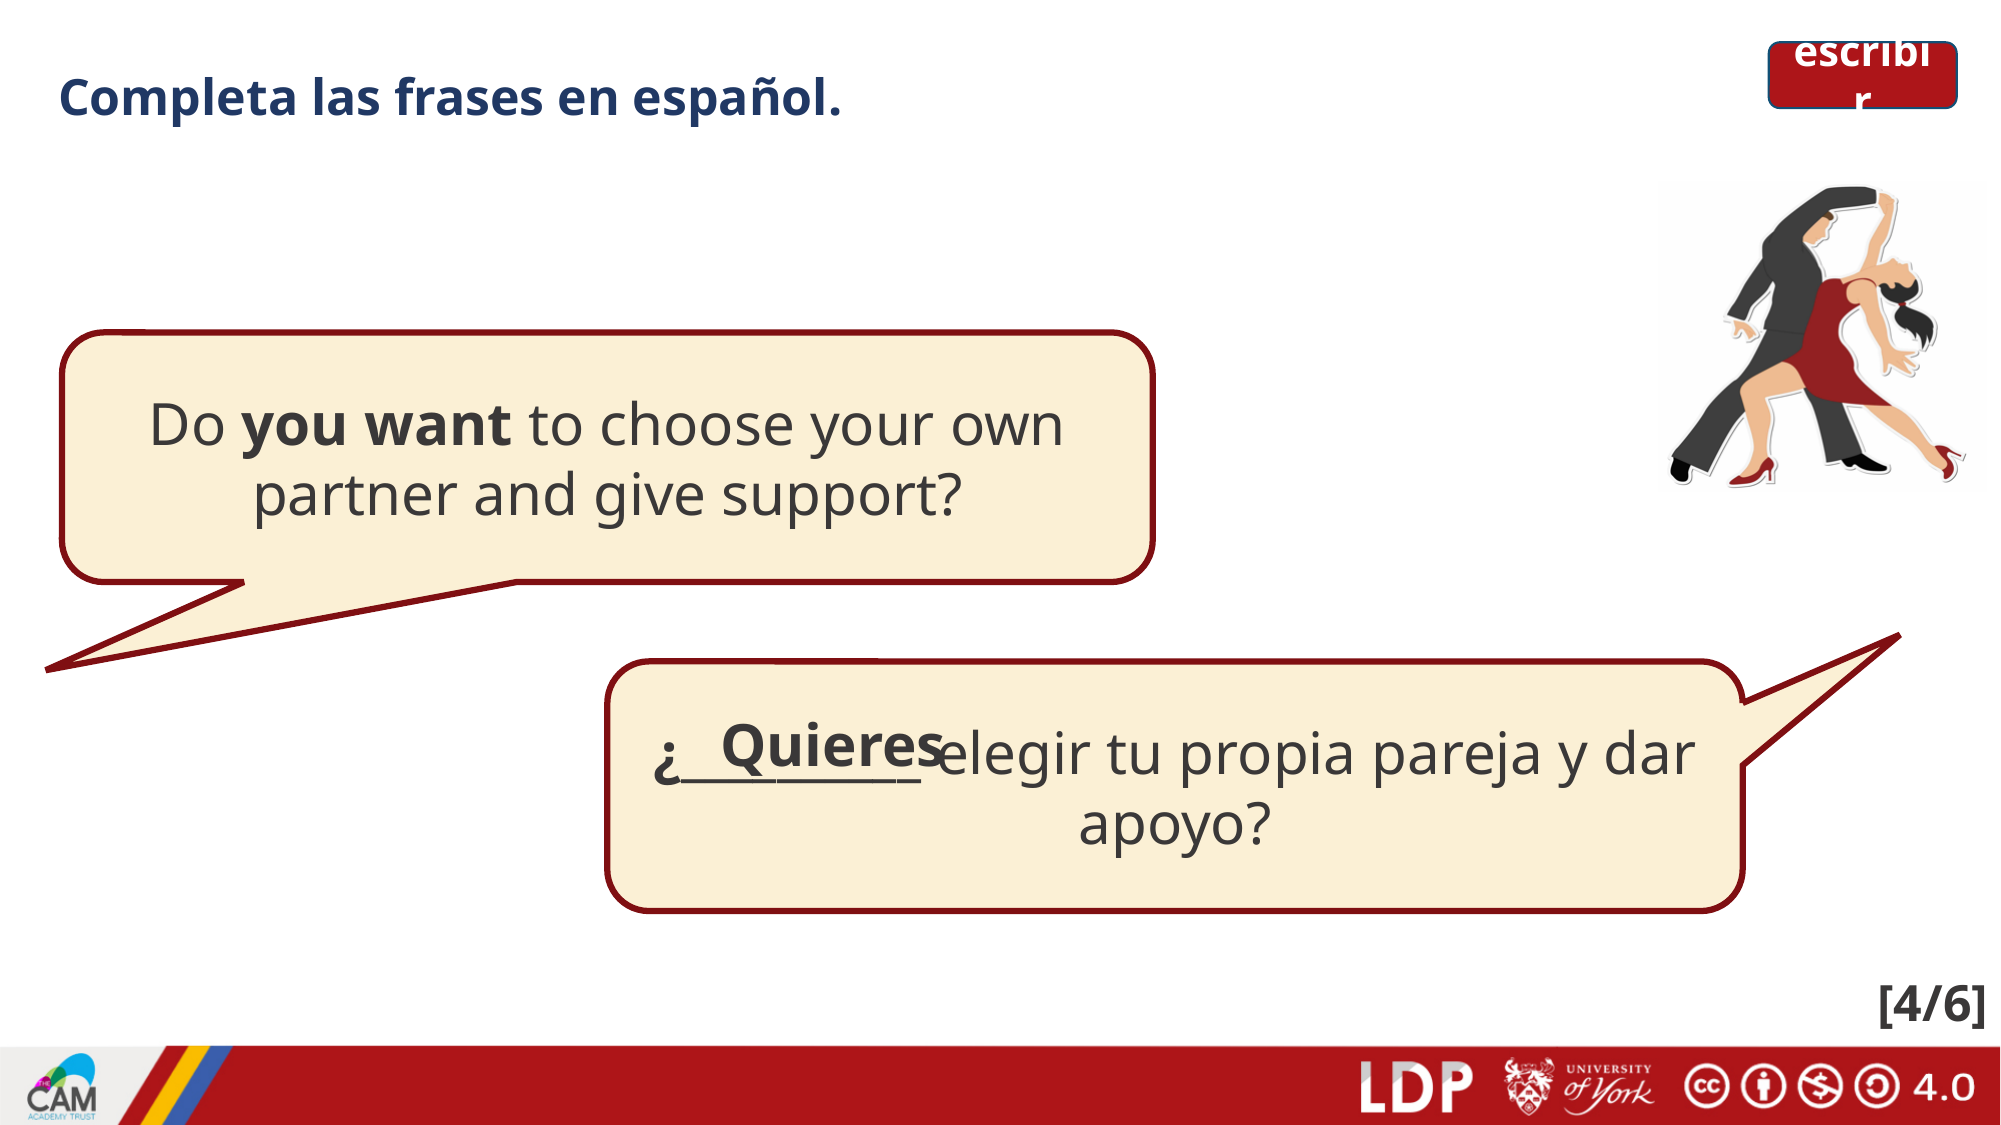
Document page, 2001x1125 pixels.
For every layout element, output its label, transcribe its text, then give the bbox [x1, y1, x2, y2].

text_box [4/6] [1862, 964, 2000, 1040]
text_box Do you want to choose your own partner and give support? [45, 331, 1154, 672]
picture [0, 0, 2001, 1125]
text_box Quieres [705, 700, 1000, 786]
text_box ¿__________ elegir tu propia pareja y dar apoyo? [606, 633, 1901, 913]
text_box Completa las frases en español. [43, 58, 1709, 134]
text_box escribir [1767, 41, 1958, 110]
